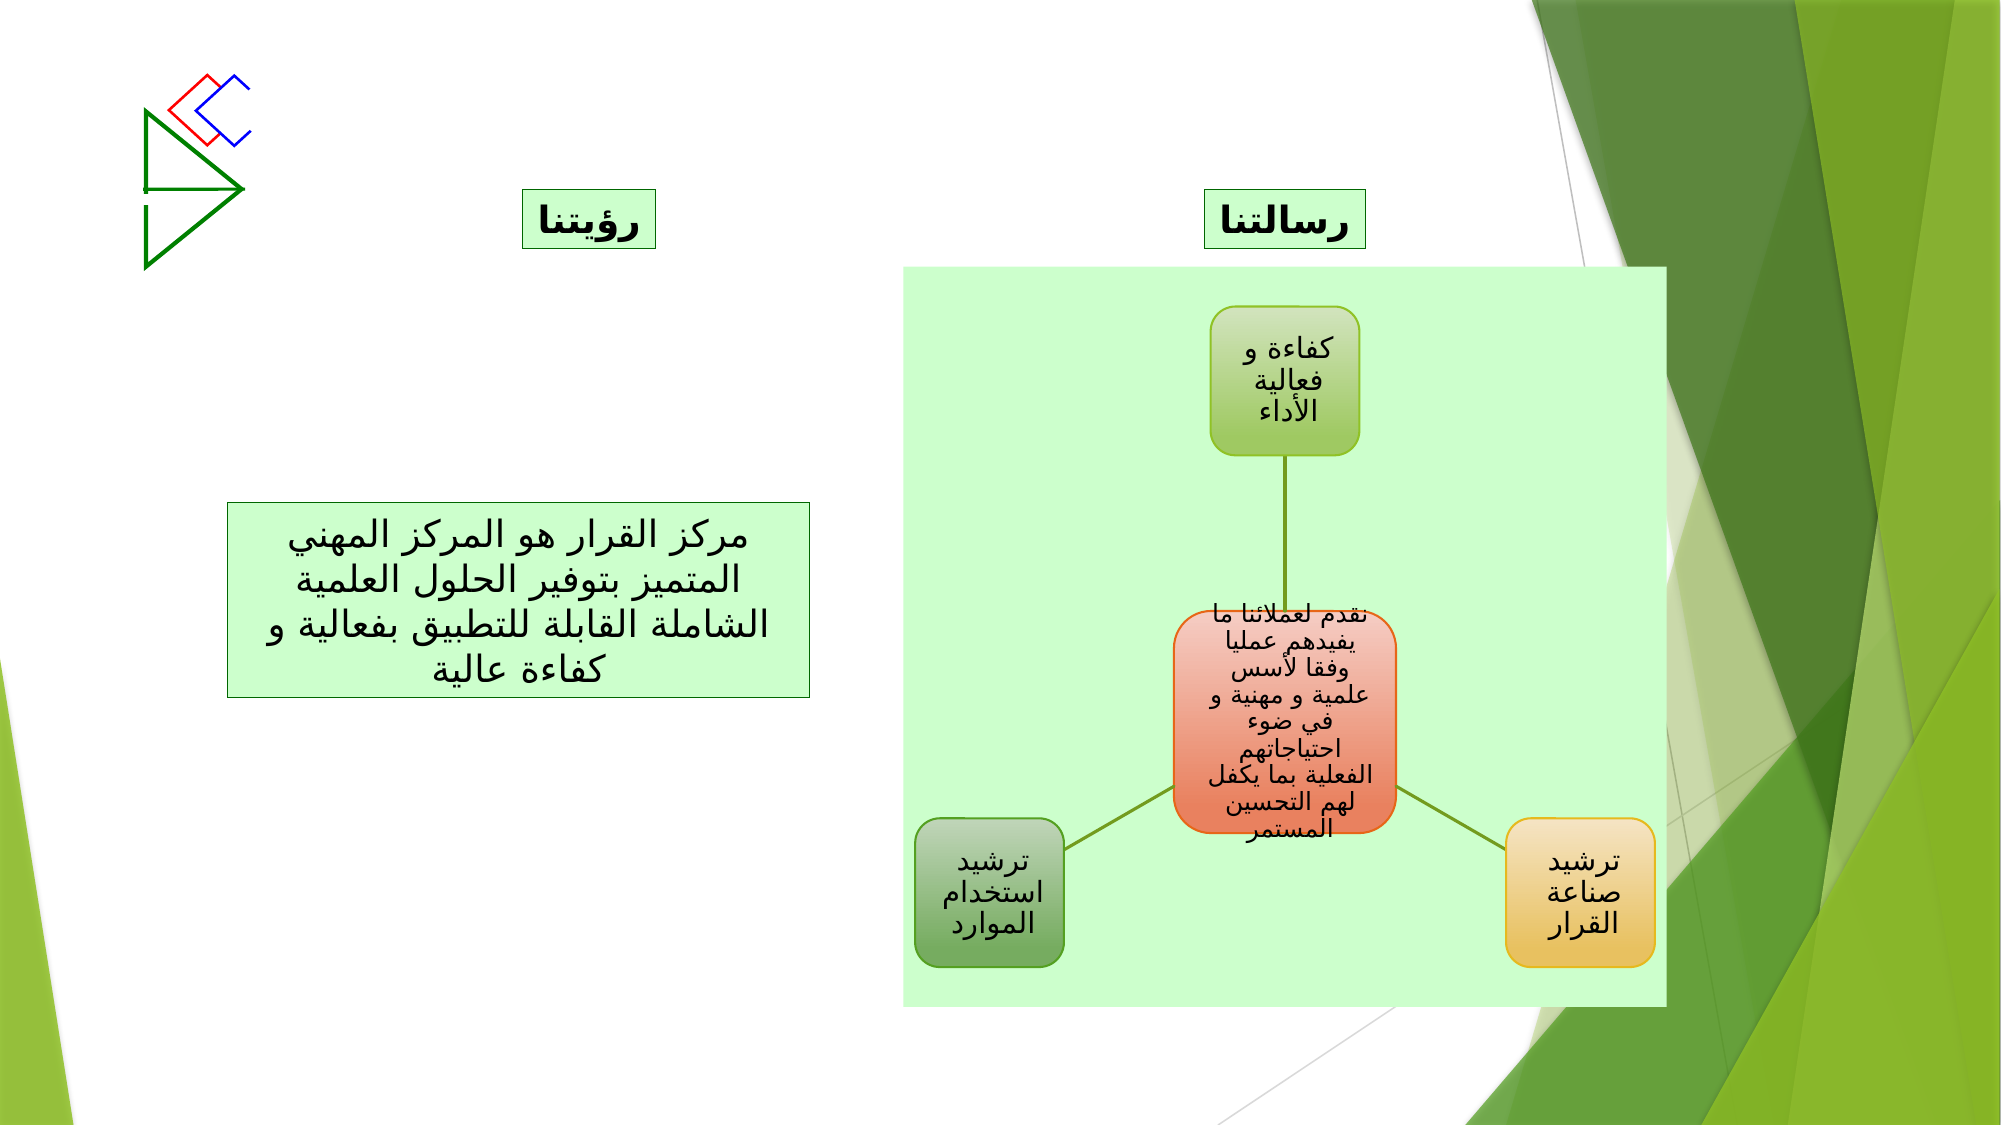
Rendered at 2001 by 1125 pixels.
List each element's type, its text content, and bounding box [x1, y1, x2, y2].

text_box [902, 266, 1668, 1008]
text_box رسالتنا [1204, 189, 1366, 249]
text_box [102, 73, 306, 268]
text_box رؤيتنا [522, 189, 656, 249]
text_box مركز القرار هو المركز المهني المتميز بتوفير الحلول العلمية الشاملة القابلة للتطبيق بفعالية و كفاءة عالية [227, 502, 810, 698]
